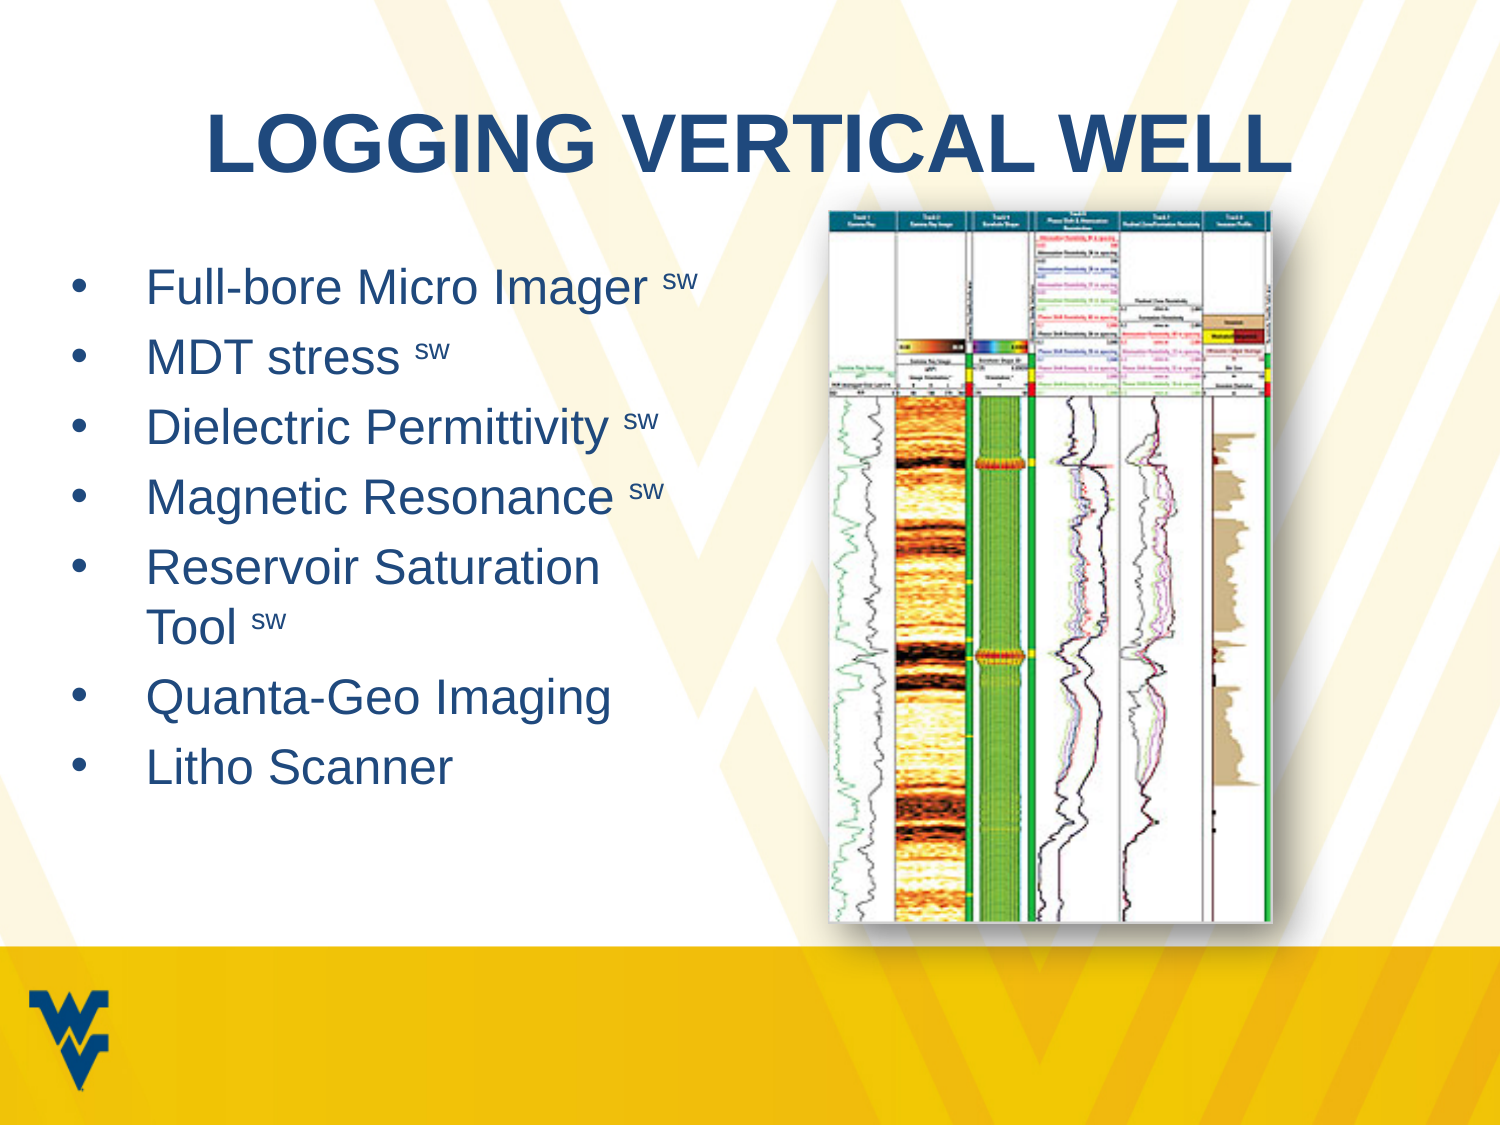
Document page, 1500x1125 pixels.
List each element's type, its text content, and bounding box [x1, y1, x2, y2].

picture [0, 0, 1500, 1125]
list Full-bore Micro Imager sw MDT stress sw Dielectric Permittivity sw Magnetic Resonance sw Reservoir Saturation Tool sw Quanta-Geo Imaging Litho Scanner [55, 247, 718, 923]
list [827, 210, 1273, 924]
title Logging Vertical Well [75, 45, 1425, 233]
